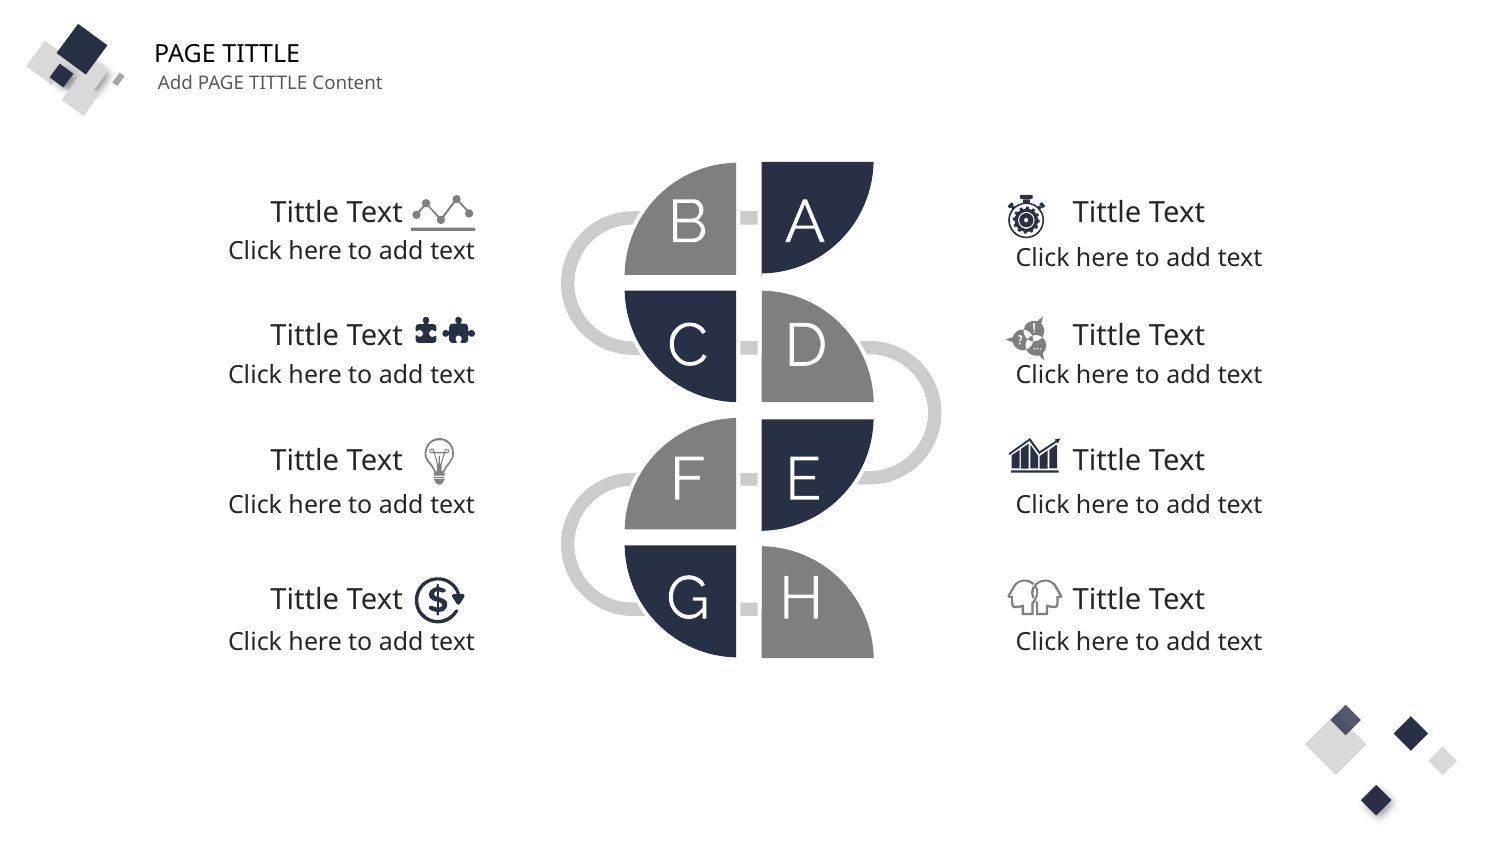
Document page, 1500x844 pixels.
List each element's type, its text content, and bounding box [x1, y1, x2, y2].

text_box Click here to add text [114, 480, 491, 526]
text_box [1006, 579, 1064, 616]
text_box Click here to add text [1000, 233, 1376, 279]
text_box Add PAGE TITTLE Content [143, 63, 398, 101]
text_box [410, 194, 476, 232]
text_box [413, 575, 466, 624]
text_box [1006, 316, 1047, 350]
text_box Click here to add text [114, 226, 491, 272]
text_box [1313, 708, 1453, 812]
text_box [1007, 194, 1045, 233]
text_box Click here to add text [1000, 350, 1376, 396]
text_box Tittle Text [1057, 433, 1220, 484]
text_box Click here to add text [114, 350, 491, 396]
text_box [560, 161, 942, 659]
text_box Tittle Text [255, 185, 418, 236]
text_box Tittle Text [255, 573, 418, 624]
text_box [415, 316, 476, 344]
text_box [423, 437, 455, 485]
text_box Tittle Text [1057, 309, 1220, 359]
text_box Tittle Text [1057, 573, 1220, 624]
text_box Click here to add text [1000, 617, 1376, 663]
text_box Tittle Text [255, 433, 418, 484]
text_box PAGE TITTLE [139, 30, 316, 76]
text_box Tittle Text [255, 309, 418, 359]
text_box Tittle Text [1057, 185, 1220, 236]
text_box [1008, 437, 1061, 473]
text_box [32, 36, 115, 116]
text_box Click here to add text [114, 617, 491, 663]
text_box Click here to add text [1000, 480, 1376, 526]
